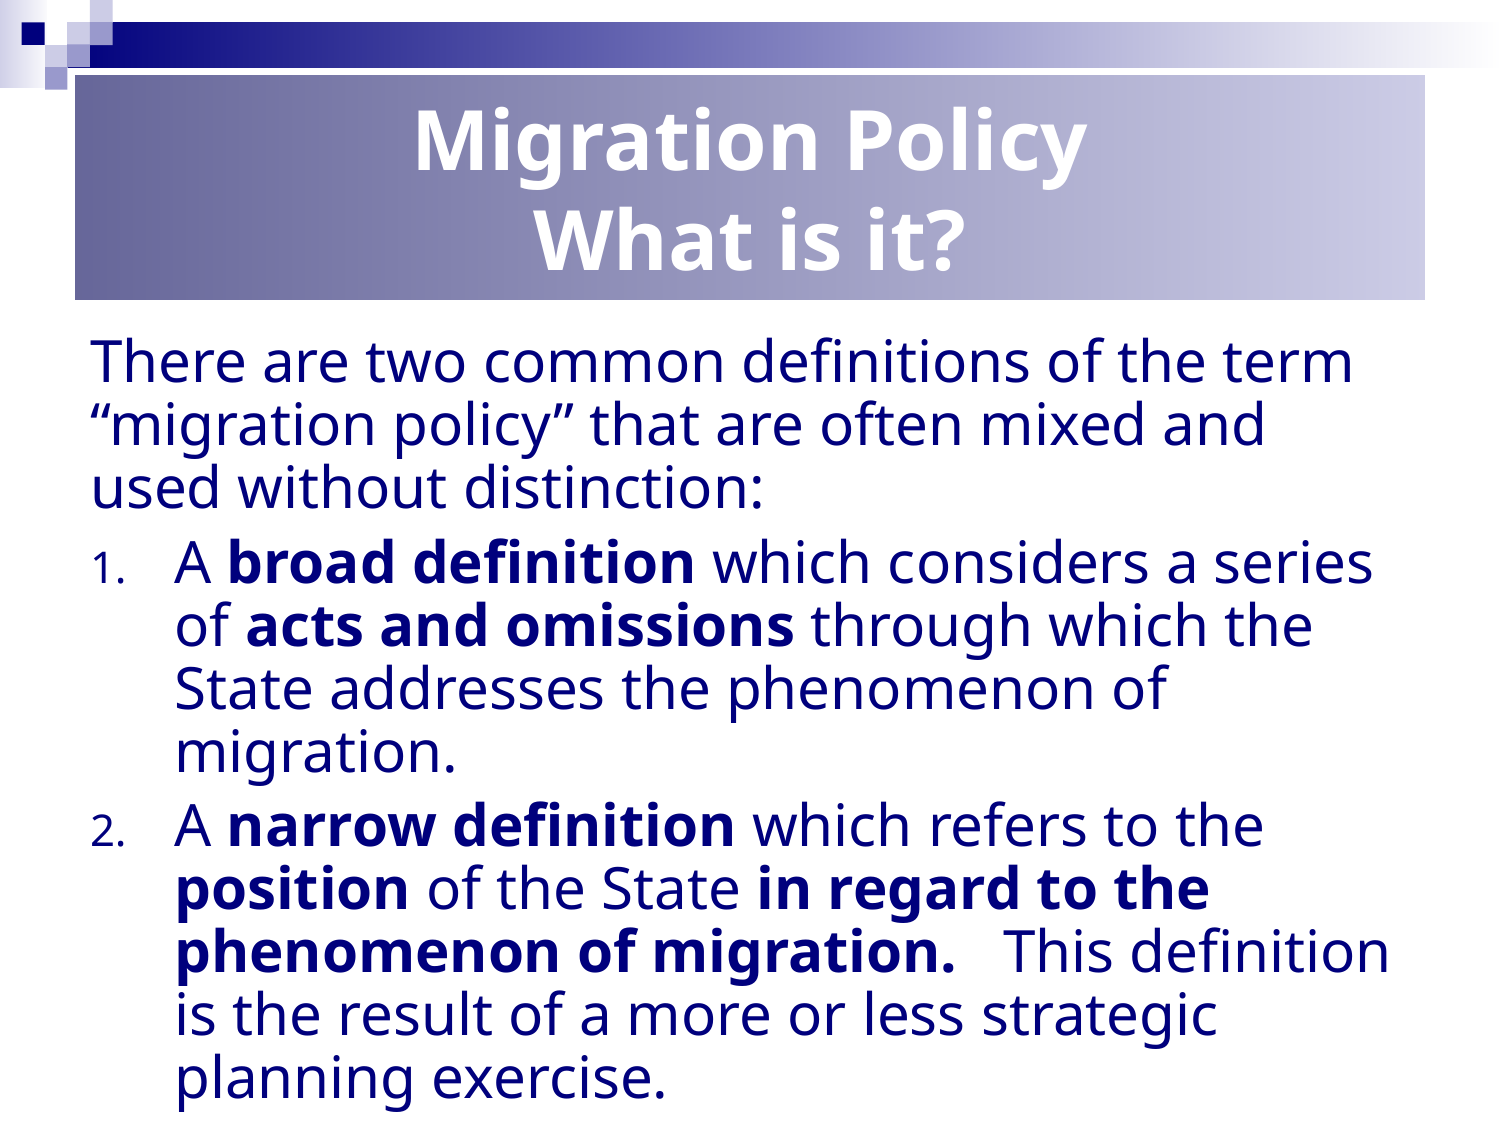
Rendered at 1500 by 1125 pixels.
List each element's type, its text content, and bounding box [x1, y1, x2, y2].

list There are two common definitions of the term “migration policy” that are often mixed and used without distinction: A broad definition which considers a series of acts and omissions through which the State addresses the phenomenon of migration. A narrow definition which refers to the position of the State in regard to the phenomenon of migration. This definition is the result of a more or less strategic planning exercise. [74, 324, 1426, 1051]
title Migration Policy What is it? [74, 74, 1426, 301]
